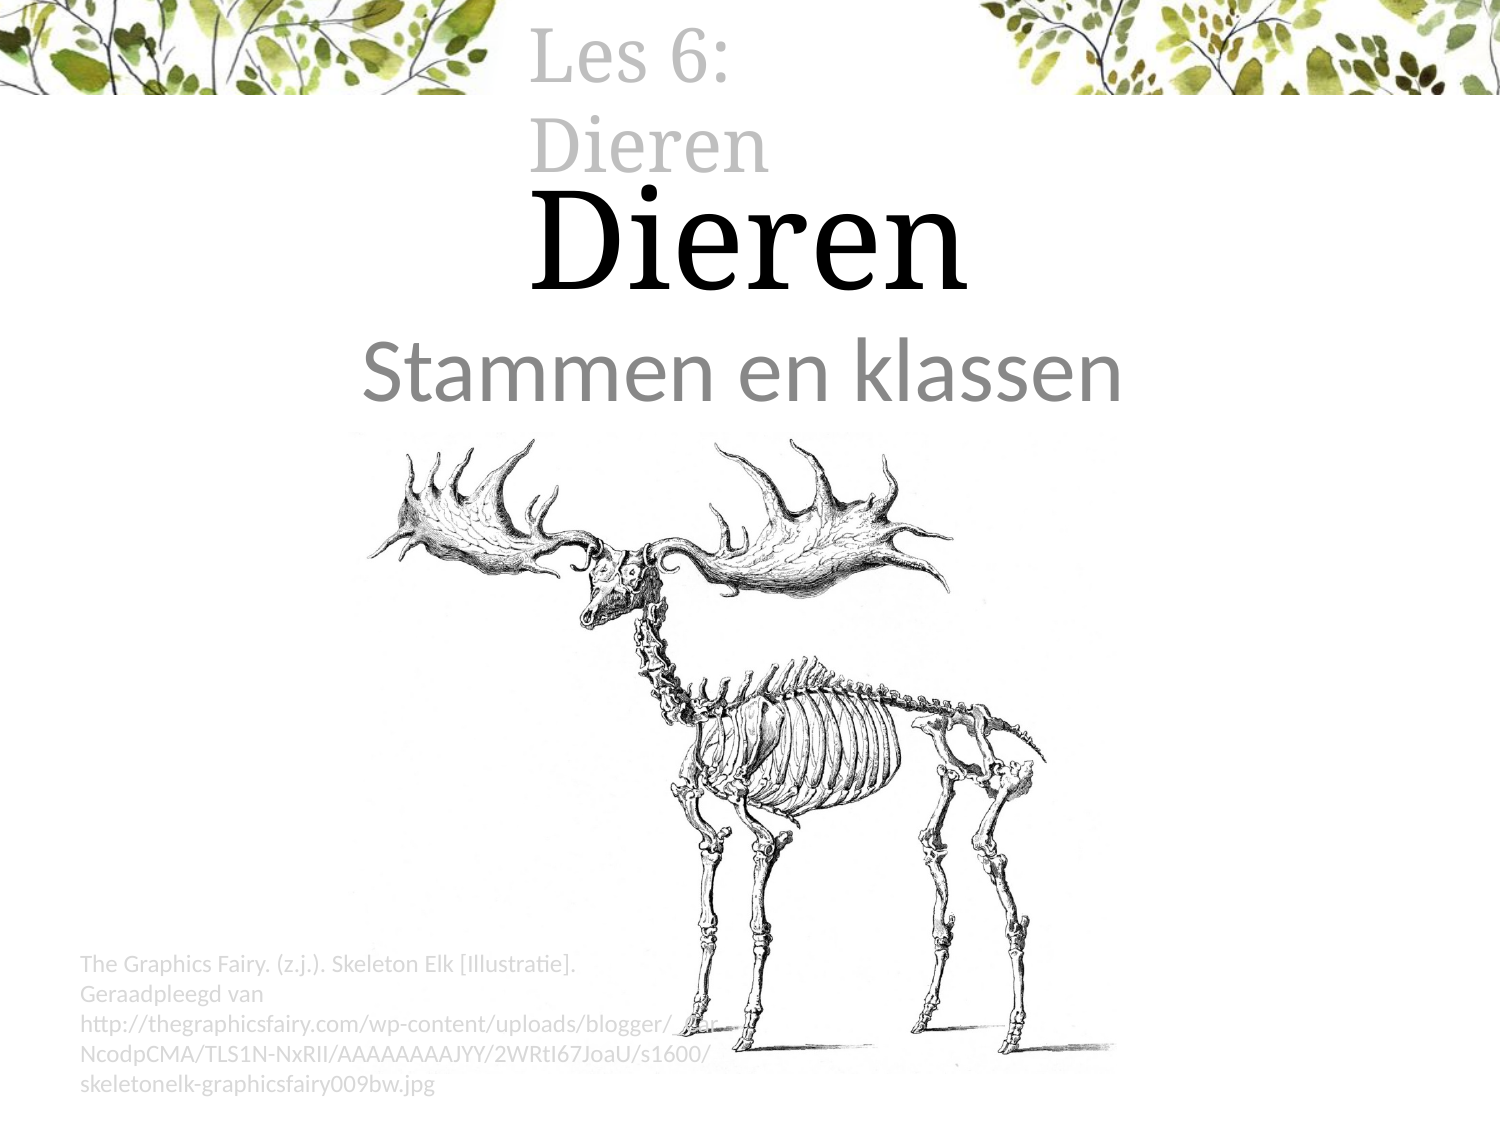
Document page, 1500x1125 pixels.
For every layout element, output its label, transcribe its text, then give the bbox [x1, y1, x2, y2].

text_box The Graphics Fairy. (z.j.). Skeleton Elk [Illustratie]. Geraadpleegd van http://thegraphicsfairy.com/wp-content/uploads/blogger/_CarNcodpCMA/TLS1N-NxRII/AAAAAAAAJYY/2WRtI67JoaU/s1600/skeletonelk-graphicsfairy009bw.jpg [64, 940, 739, 1125]
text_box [0, 0, 1500, 107]
subtitle Stammen en klassen [218, 302, 1269, 591]
title Dieren [112, 115, 1388, 355]
picture [348, 432, 1118, 1075]
